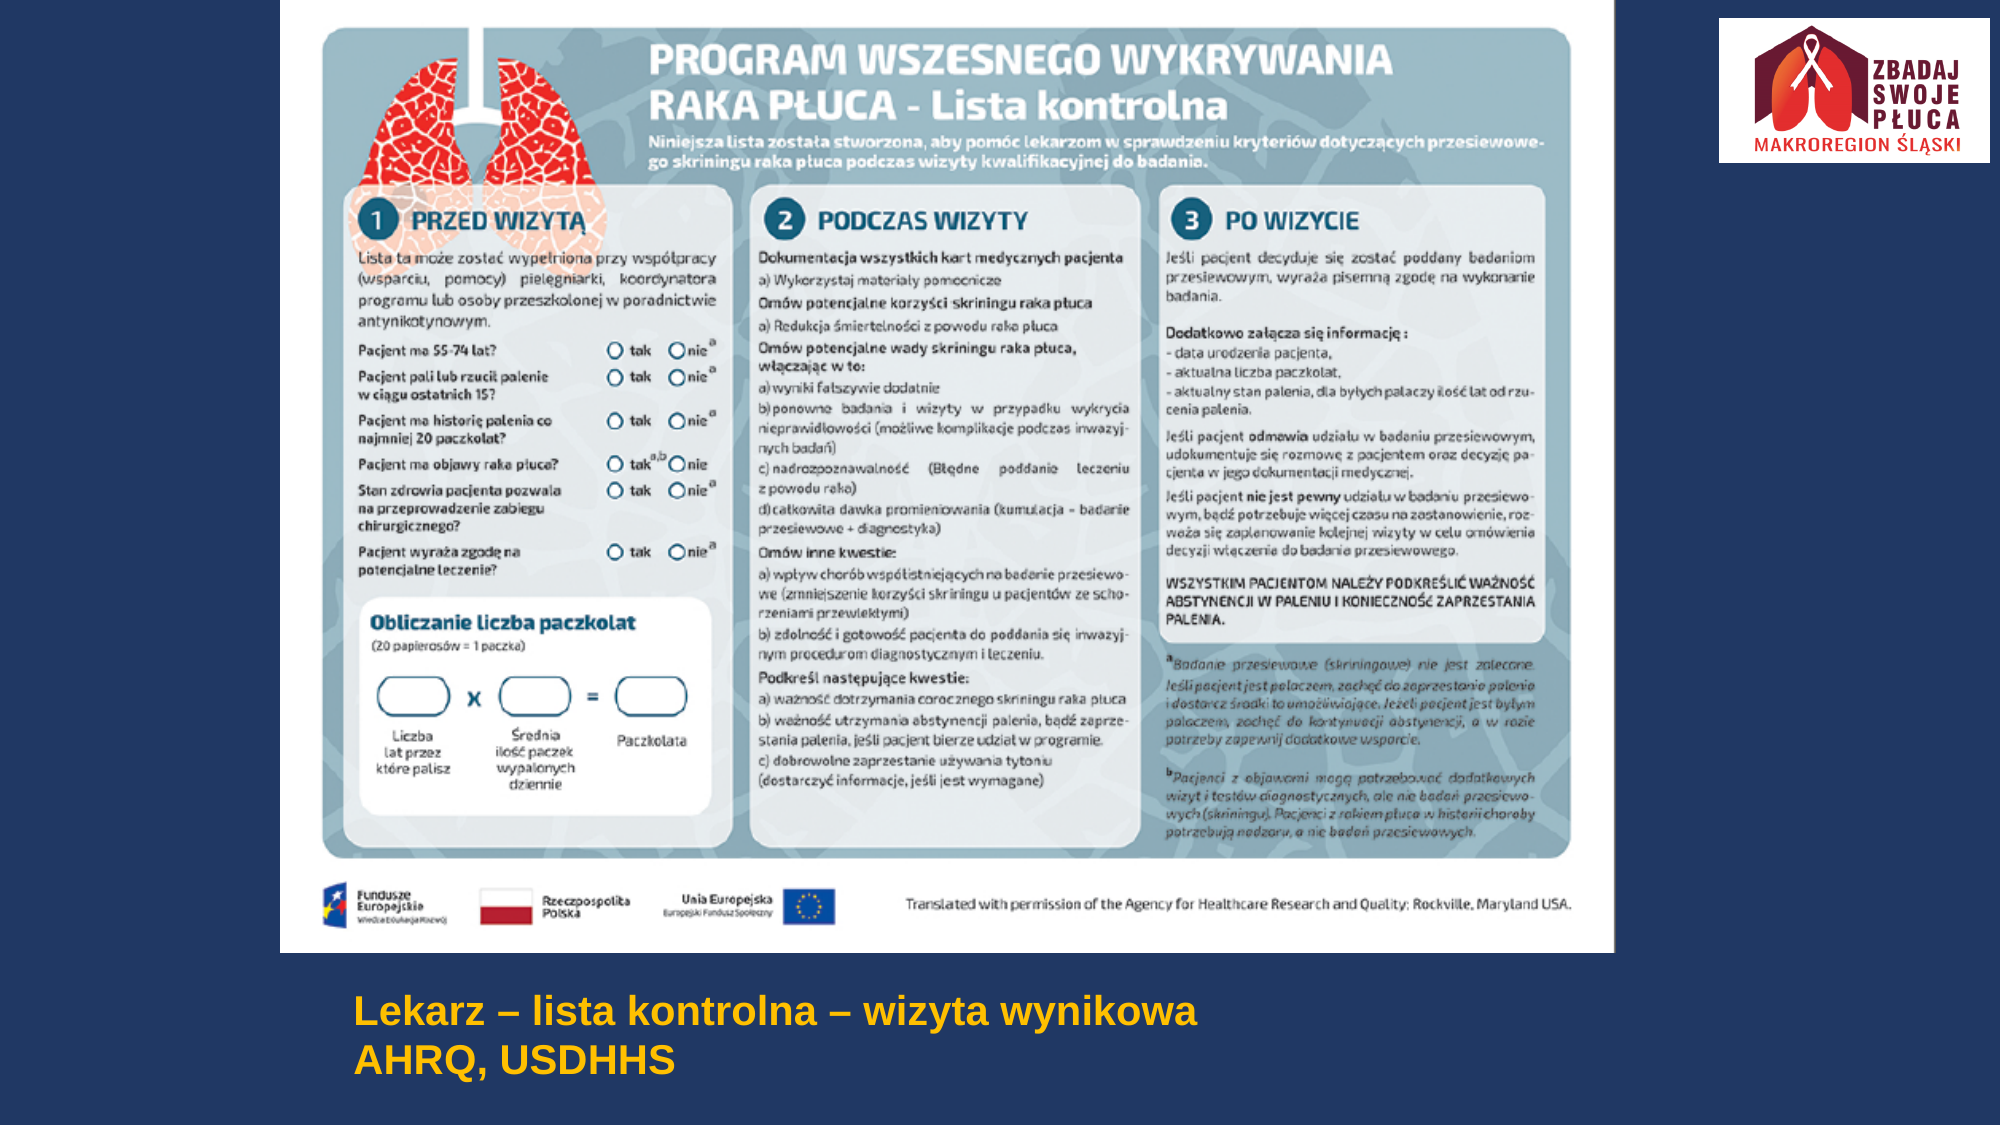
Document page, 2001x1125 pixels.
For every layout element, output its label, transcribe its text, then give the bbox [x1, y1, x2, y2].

picture [1719, 18, 1990, 163]
text_box Lekarz – lista kontrolna – wizyta wynikowa AHRQ, USDHHS [338, 975, 1502, 1125]
picture [280, 0, 1616, 953]
